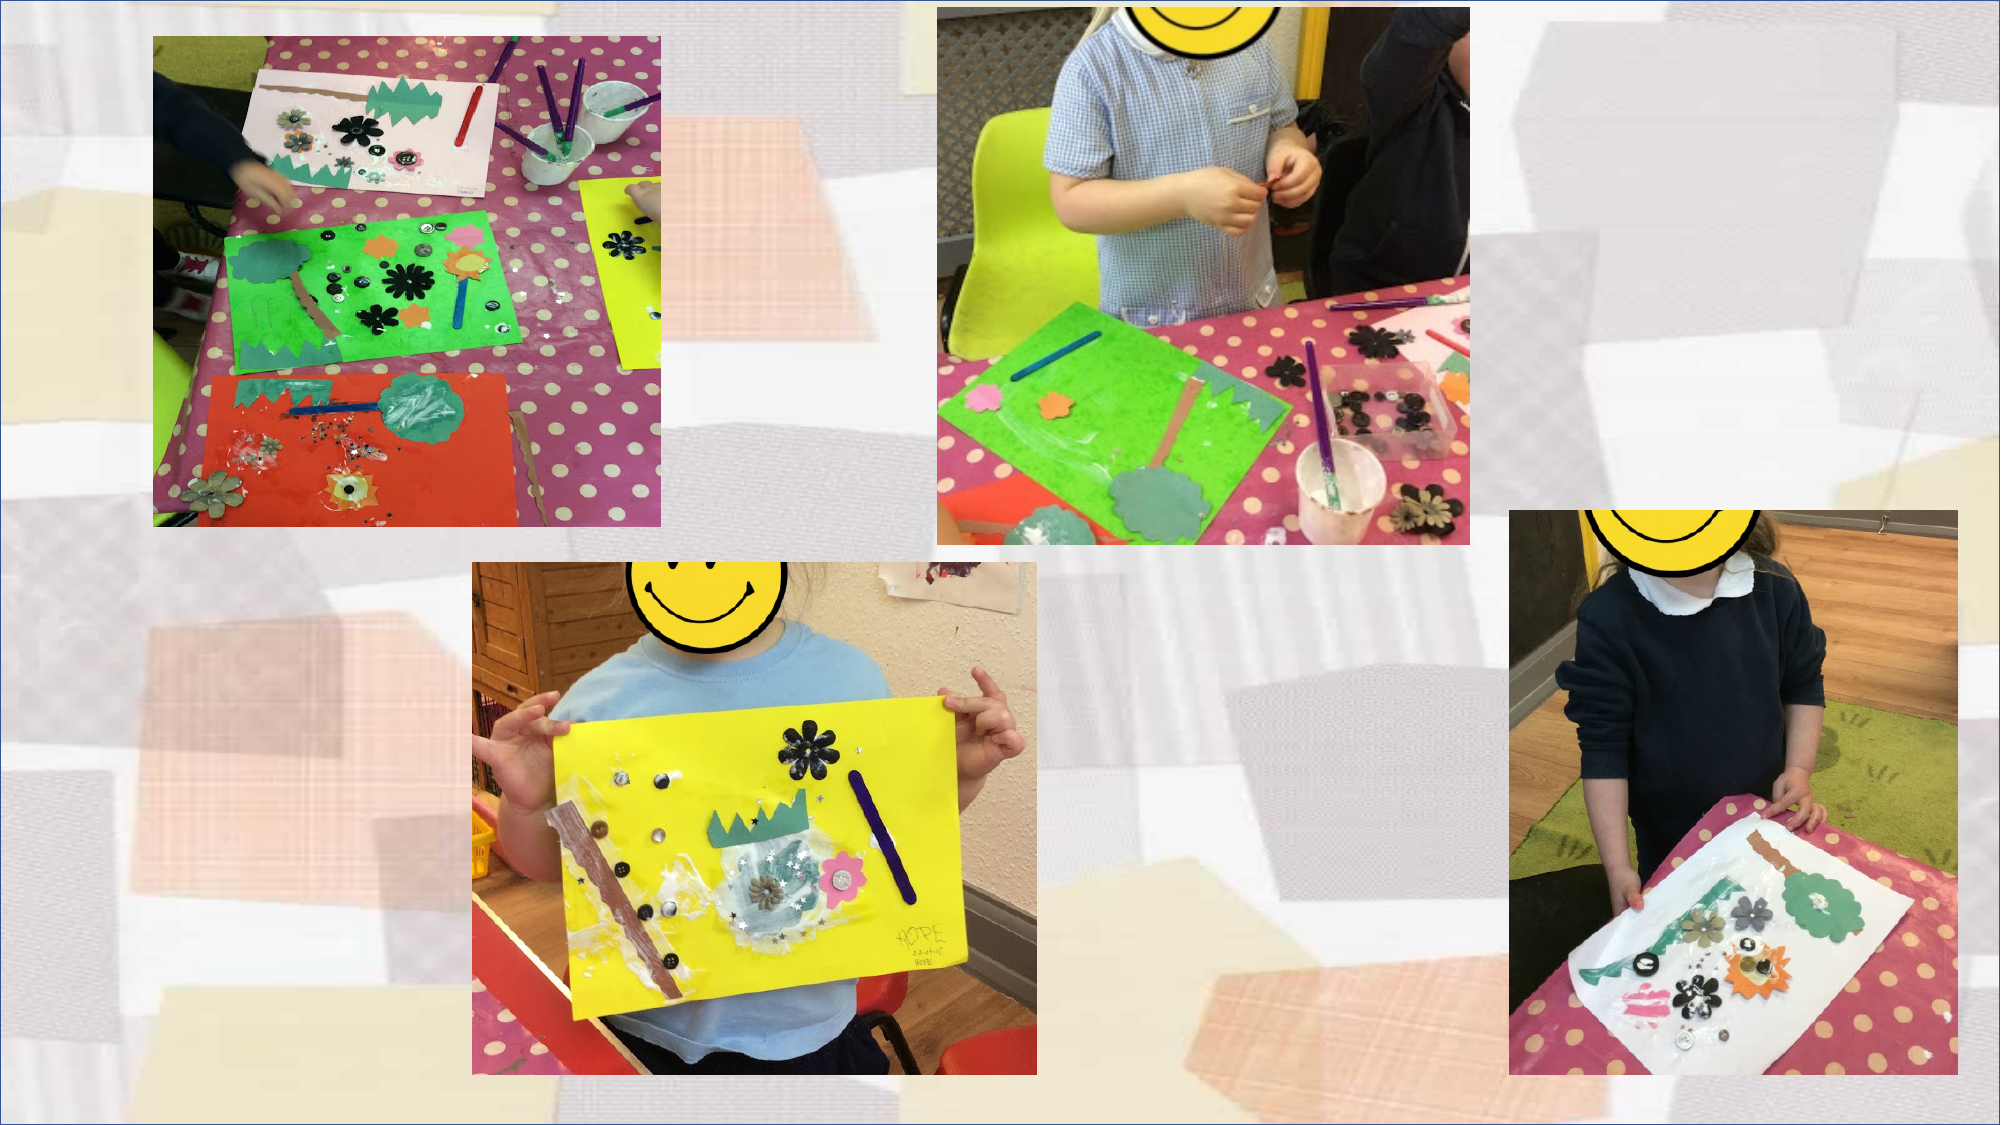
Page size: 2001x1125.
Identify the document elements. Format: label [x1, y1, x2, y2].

picture [1508, 510, 1958, 1075]
picture [937, 7, 1470, 545]
text_box [0, 0, 2000, 1125]
picture [472, 562, 1037, 1075]
picture [153, 36, 661, 528]
